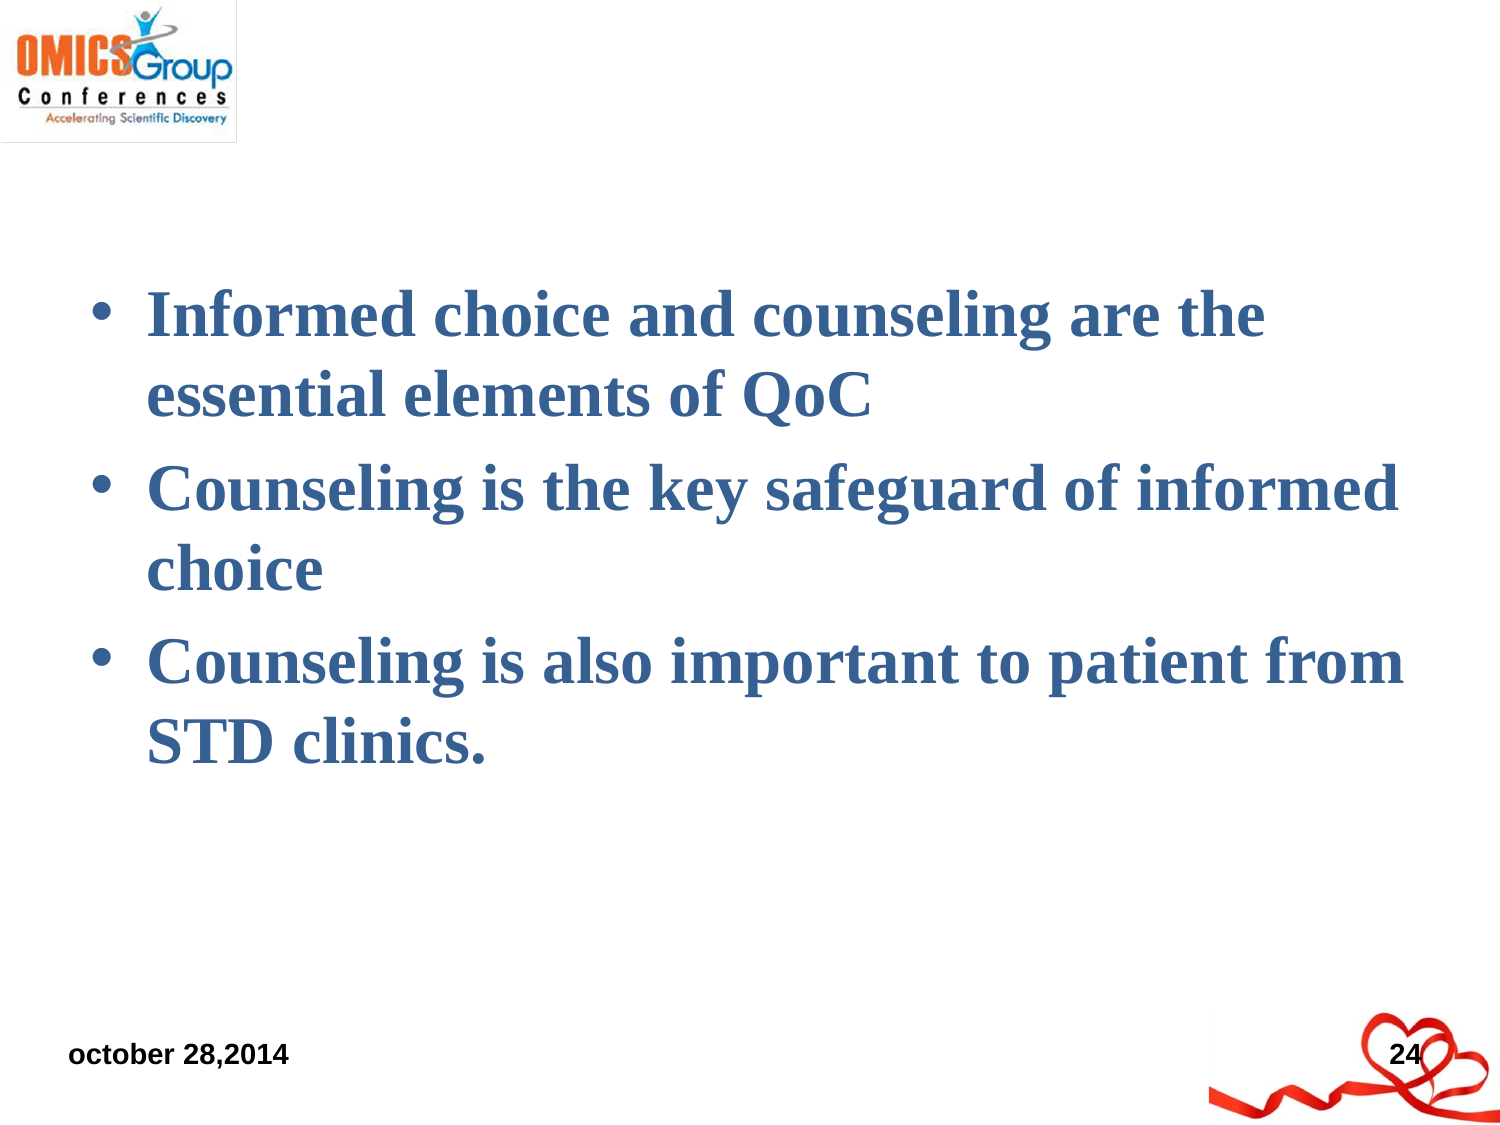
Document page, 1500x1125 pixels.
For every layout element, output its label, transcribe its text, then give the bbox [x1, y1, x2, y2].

picture [0, 0, 237, 143]
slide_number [53, 1023, 404, 1084]
picture [1208, 1011, 1500, 1125]
slide_number 24 [1086, 1023, 1437, 1084]
list Informed choice and counseling are the essential elements of QoC Counseling is the key safeguard of informed choice Counseling is also important to patient from STD clinics. [74, 262, 1426, 1006]
